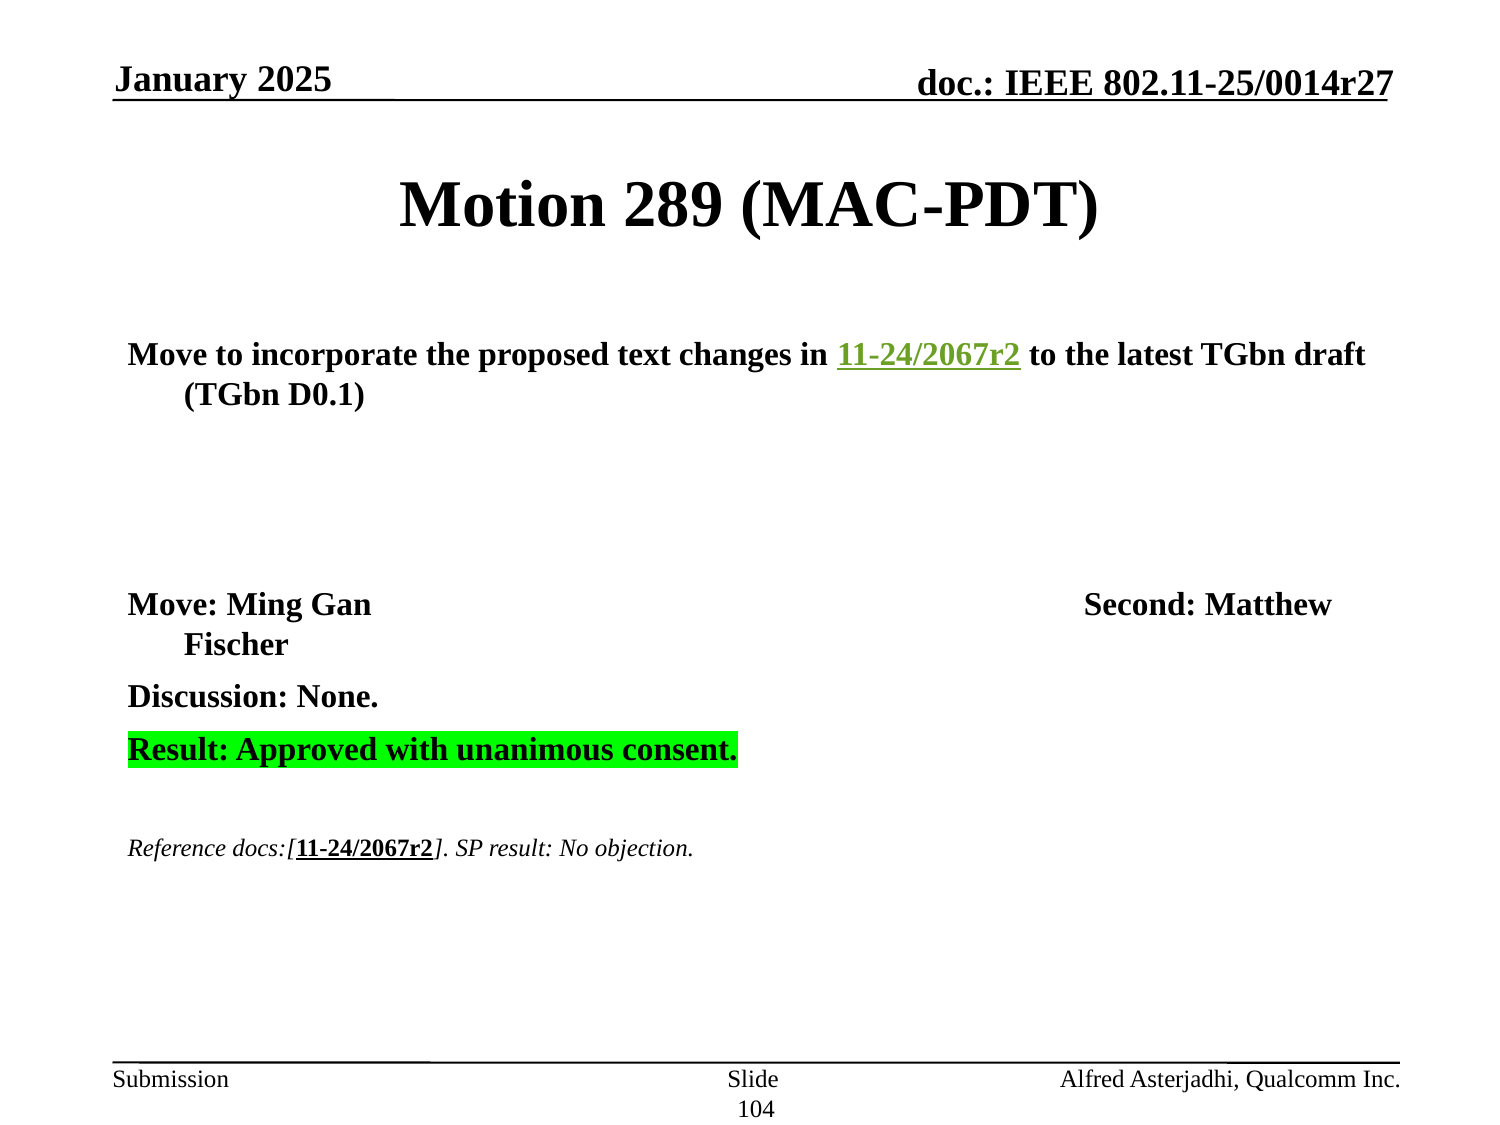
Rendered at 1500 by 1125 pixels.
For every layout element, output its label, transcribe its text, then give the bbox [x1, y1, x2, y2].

title Motion 289 (MAC-PDT) [112, 112, 1388, 288]
list Move to incorporate the proposed text changes in 11-24/2067r2 to the latest TGbn draft (TGbn D0.1) Move: Ming Gan Second: Matthew Fischer Discussion: None. Result: Approved with unanimous consent. Reference docs:[11-24/2067r2]. SP result: No objection. [112, 324, 1388, 1000]
slide_number Slide 104 [712, 1061, 800, 1123]
footer Alfred Asterjadhi, Qualcomm Inc. [878, 1061, 1402, 1093]
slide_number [114, 54, 423, 100]
